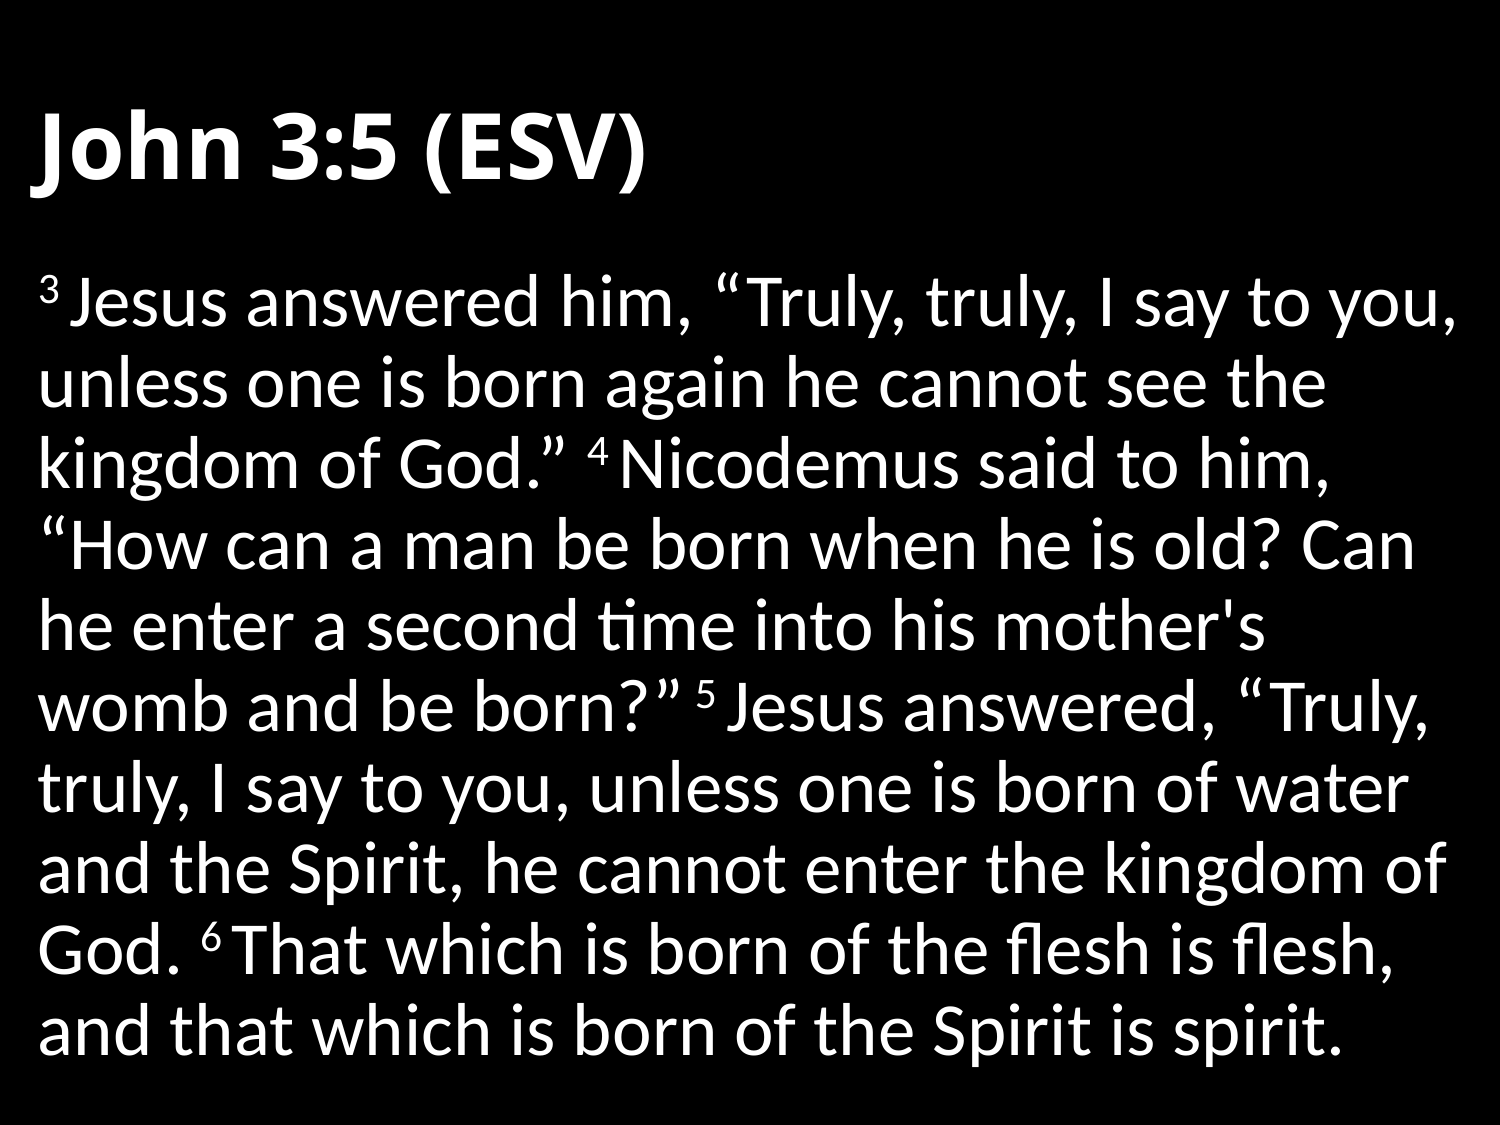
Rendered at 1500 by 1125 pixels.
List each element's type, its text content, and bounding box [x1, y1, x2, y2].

list 3 Jesus answered him, “Truly, truly, I say to you, unless one is born again he cannot see the kingdom of God.” 4 Nicodemus said to him, “How can a man be born when he is old? Can he enter a second time into his mother's womb and be born?” 5 Jesus answered, “Truly, truly, I say to you, unless one is born of water and the Spirit, he cannot enter the kingdom of God. 6 That which is born of the flesh is flesh, and that which is born of the Spirit is spirit. [22, 254, 1486, 1098]
title John 3:5 (ESV) [22, 0, 1500, 300]
